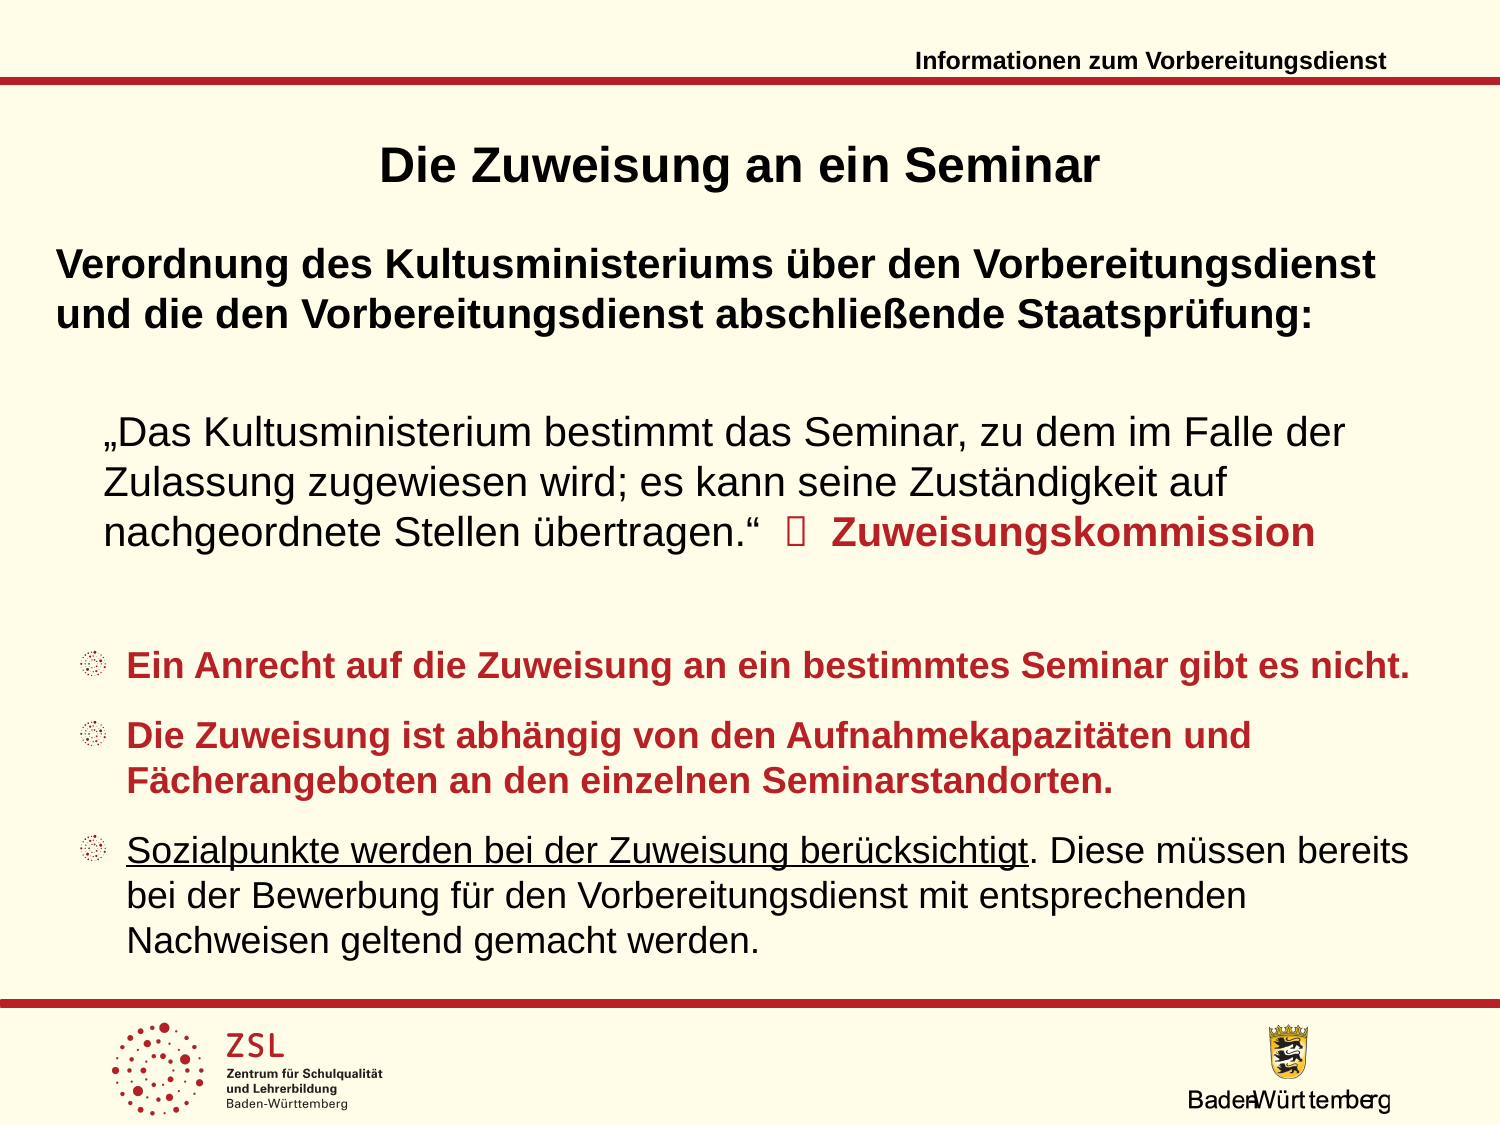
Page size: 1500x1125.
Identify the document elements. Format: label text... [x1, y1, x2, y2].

picture [79, 834, 106, 862]
picture [79, 650, 106, 677]
footer Informationen zum Vorbereitungsdienst [395, 44, 1388, 75]
picture [1187, 1023, 1390, 1116]
picture [79, 720, 106, 747]
picture [0, 999, 1500, 1125]
text_box Ein Anrecht auf die Zuweisung an ein bestimmtes Seminar gibt es nicht. Die Zuweisung ist abhängig von den Aufnahmekapazitäten und Fächerangeboten an den einzelnen Seminarstandorten. Sozialpunkte werden bei der Zuweisung berücksichtigt. Diese müssen bereits bei der Bewerbung für den Vorbereitungsdienst mit entsprechenden Nachweisen geltend gemacht werden. [64, 633, 1471, 968]
text_box „Das Kultusministerium bestimmt das Seminar, zu dem im Falle der Zulassung zugewiesen wird; es kann seine Zuständigkeit auf nachgeordnete Stellen übertragen.“  Zuweisungskommission [88, 397, 1389, 562]
text_box Verordnung des Kultusministeriums über den Vorbereitungsdienst und die den Vorbereitungsdienst abschließende Staatsprüfung: [40, 229, 1455, 344]
text_box Die Zuweisung an ein Seminar [44, 125, 1451, 201]
